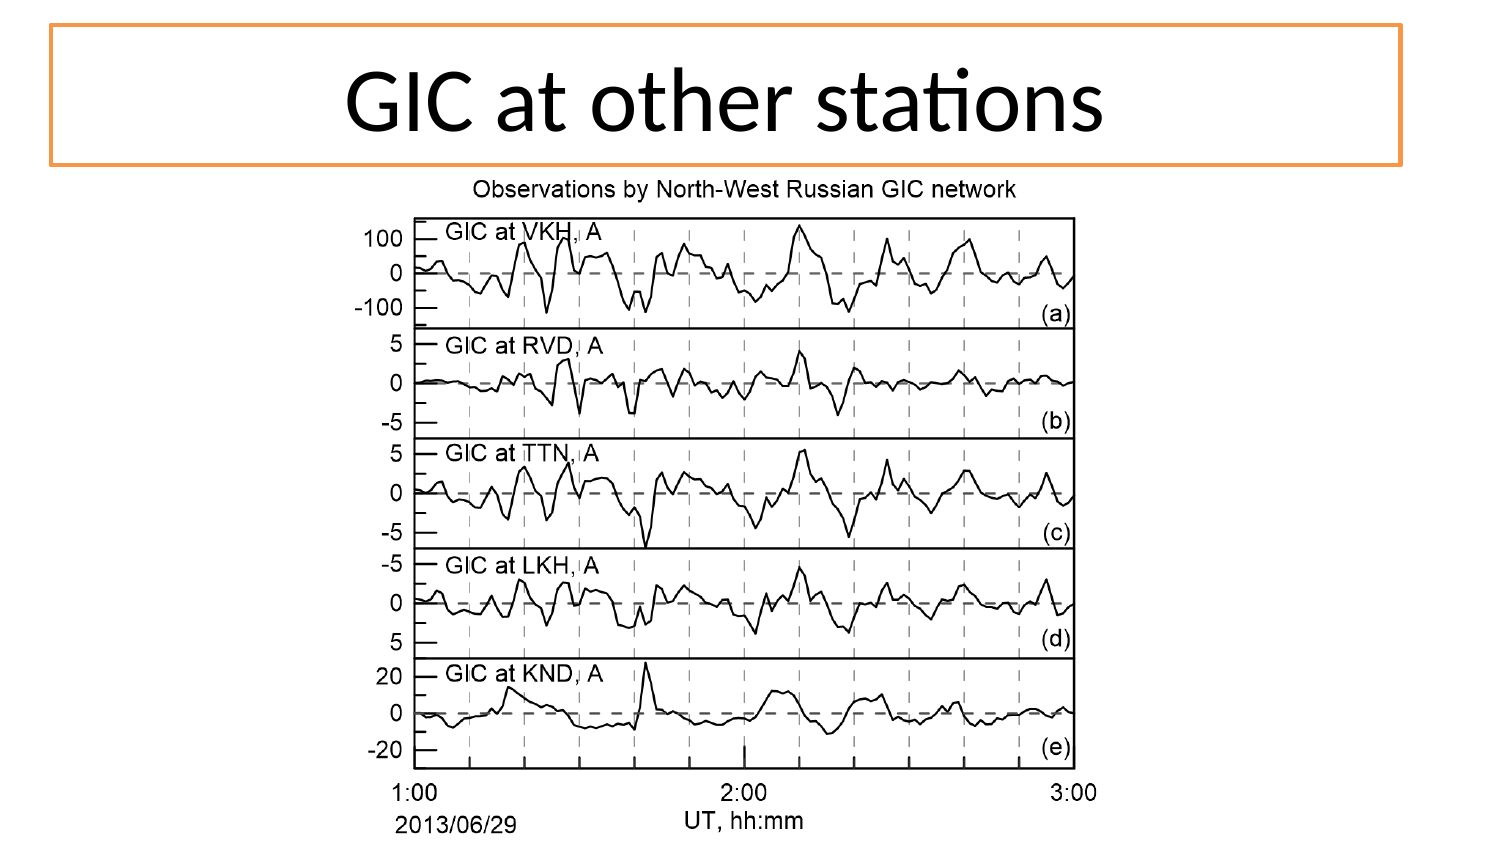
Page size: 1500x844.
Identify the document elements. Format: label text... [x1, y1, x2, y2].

picture [354, 175, 1097, 838]
text_box GIC at other stations [49, 23, 1403, 167]
